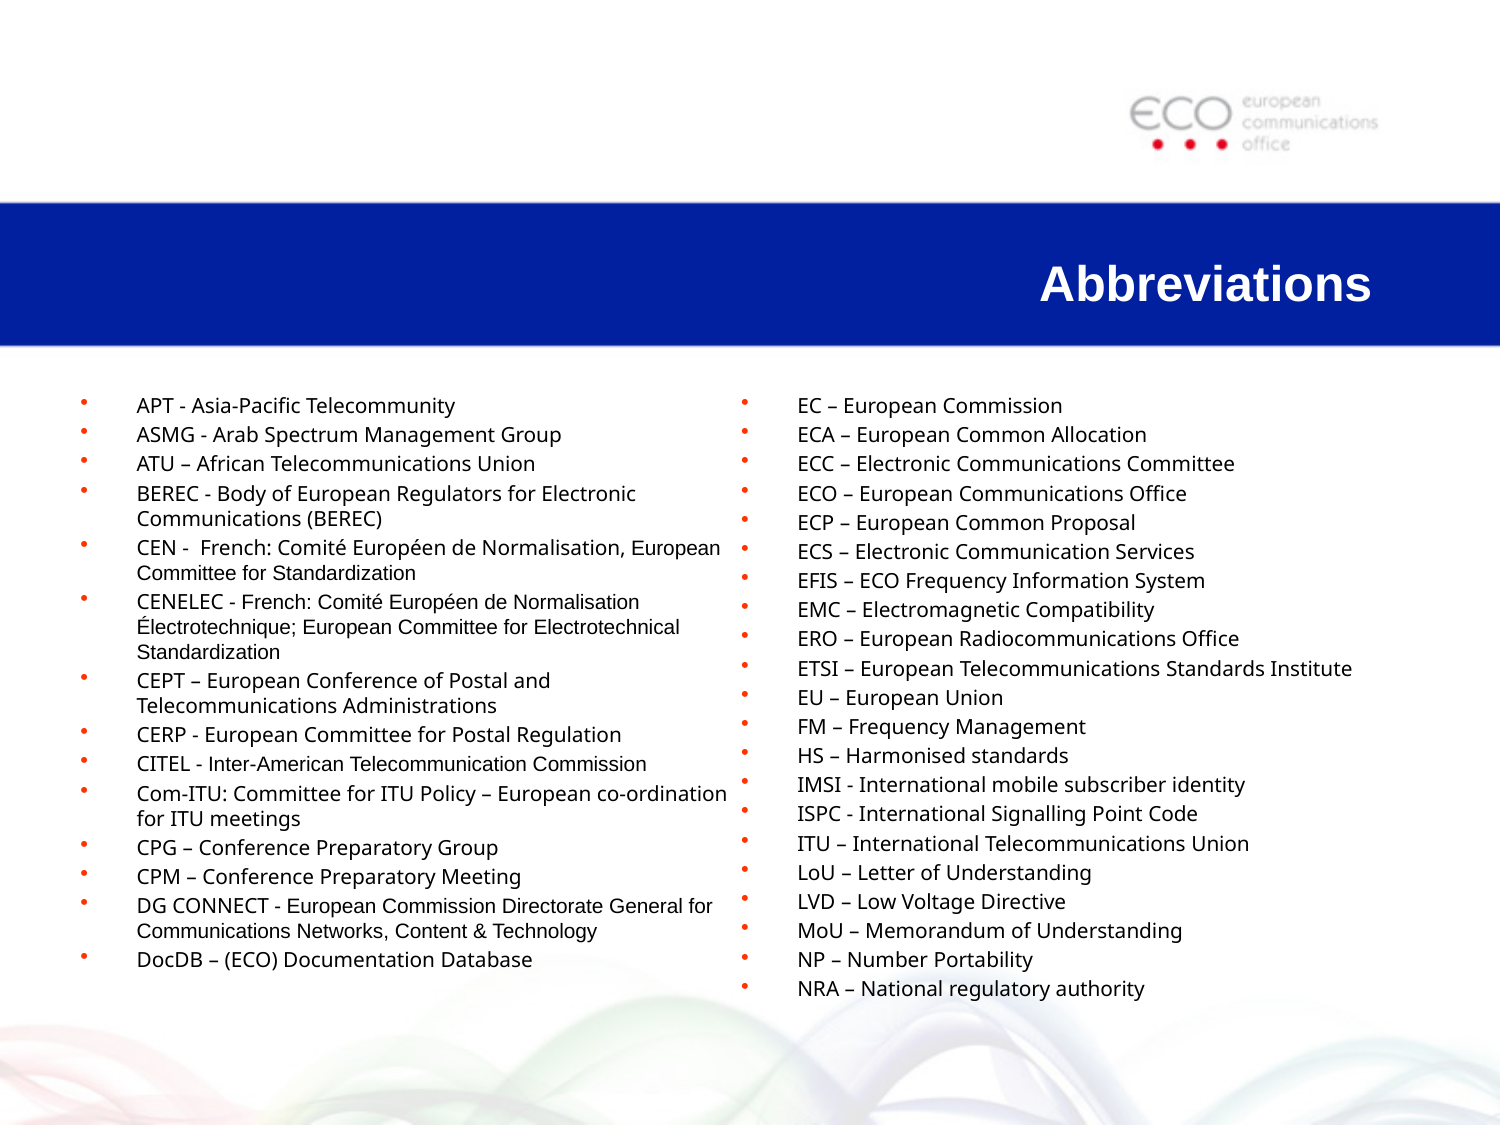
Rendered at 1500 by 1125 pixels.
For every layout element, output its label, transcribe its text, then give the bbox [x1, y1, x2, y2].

title Abbreviations [149, 236, 1388, 325]
picture [0, 0, 1500, 1125]
text_box EC – European Commission ECA – European Common Allocation ECC – Electronic Communications Committee ECO – European Communications Office ECP – European Common Proposal ECS – Electronic Communication Services EFIS – ECO Frequency Information System EMC – Electromagnetic Compatibility ERO – European Radiocommunications Office ETSI – European Telecommunications Standards Institute EU – European Union FM – Frequency Management HS – Harmonised standards IMSI - International mobile subscriber identity ISPC - International Signalling Point Code ITU – International Telecommunications Union LoU – Letter of Understanding LVD – Low Voltage Directive MoU – Memorandum of Understanding NP – Number Portability NRA – National regulatory authority [726, 385, 1500, 1087]
text_box APT - Asia-Pacific Telecommunity ASMG - Arab Spectrum Management Group ATU – African Telecommunications Union BEREC - Body of European Regulators for Electronic Communications (BEREC) CEN - French: Comité Européen de Normalisation, European Committee for Standardization CENELEC - French: Comité Européen de Normalisation Électrotechnique; European Committee for Electrotechnical Standardization CEPT – European Conference of Postal and Telecommunications Administrations CERP - European Committee for Postal Regulation CITEL - Inter-American Telecommunication Commission Com-ITU: Committee for ITU Policy – European co-ordination for ITU meetings CPG – Conference Preparatory Group CPM – Conference Preparatory Meeting DG CONNECT - European Commission Directorate General for Communications Networks, Content & Technology DocDB – (ECO) Documentation Database [65, 385, 726, 1087]
